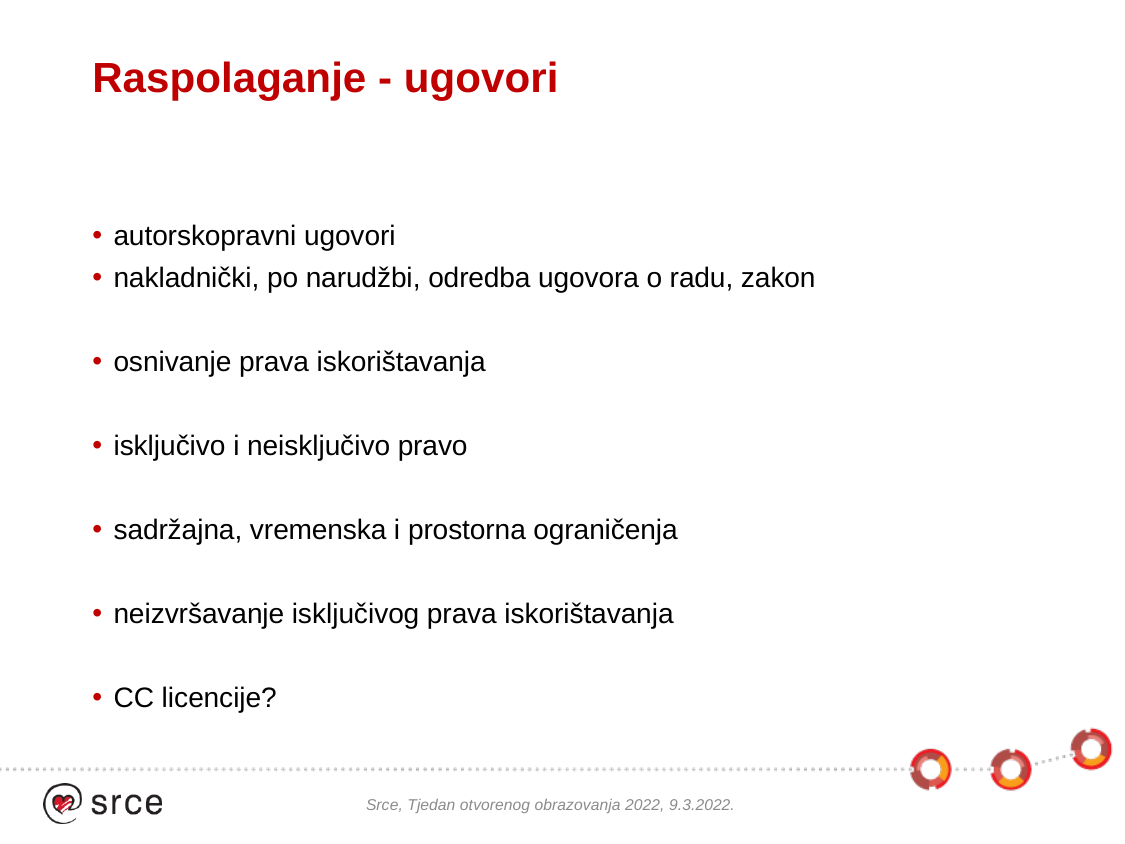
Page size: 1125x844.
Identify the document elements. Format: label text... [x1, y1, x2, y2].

footer Srce, Tjedan otvorenog obrazovanja 2022, 9.3.2022. [195, 781, 907, 826]
list autorskopravni ugovori nakladnički, po narudžbi, odredba ugovora o radu, zakon osnivanje prava iskorištavanja isključivo i neisključivo pravo sadržajna, vremenska i prostorna ograničenja neizvršavanje isključivog prava iskorištavanja CC licencije? [77, 168, 1048, 760]
picture [0, 719, 1125, 824]
title Raspolaganje - ugovori [77, 44, 1048, 114]
